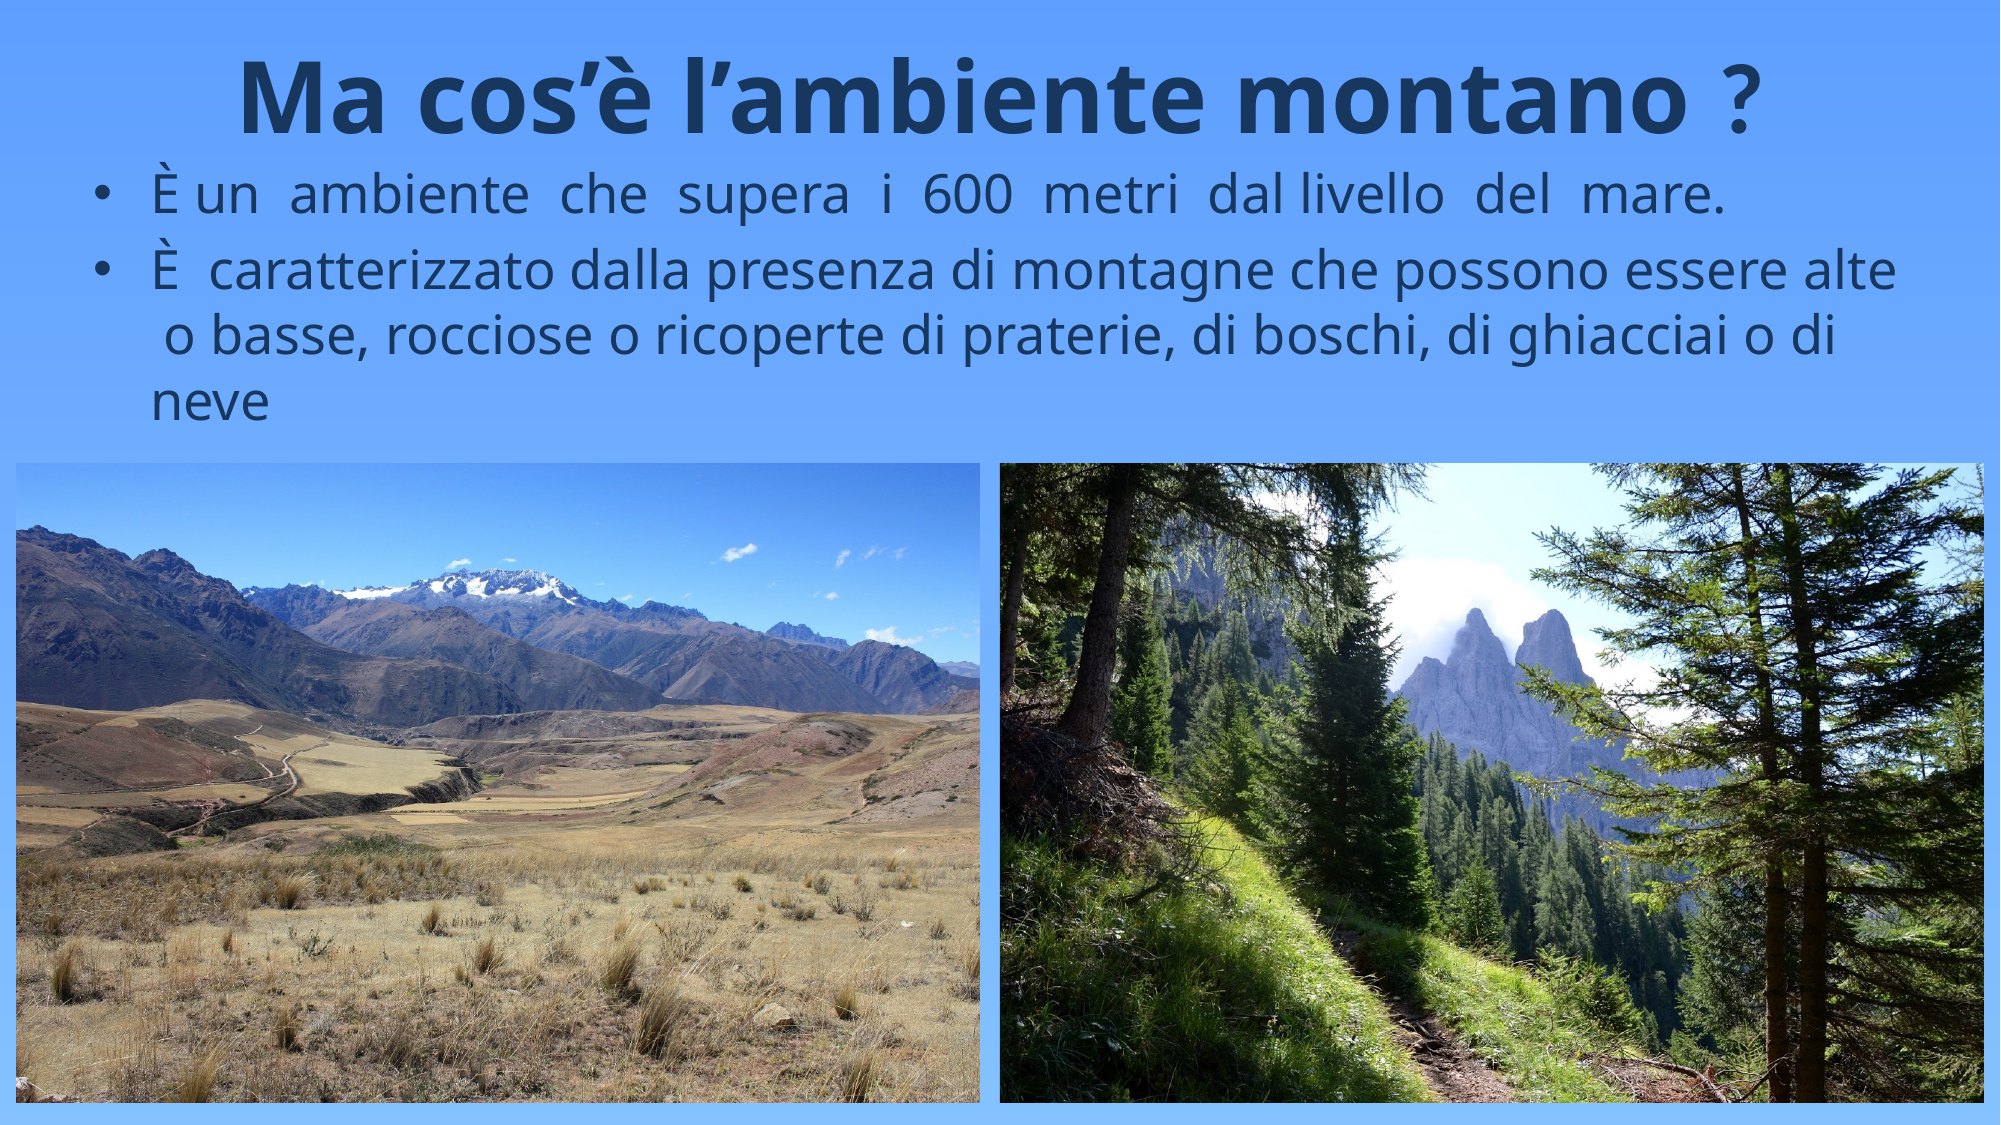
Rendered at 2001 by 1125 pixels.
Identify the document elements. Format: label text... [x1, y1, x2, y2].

picture [999, 462, 1984, 1103]
list È un ambiente che supera i 600 metri dal livello del mare. È caratterizzato dalla presenza di montagne che possono essere alte o basse, rocciose o ricoperte di praterie, di boschi, di ghiacciai o di neve [78, 152, 1922, 445]
picture [15, 462, 980, 1103]
title Ma cos’è l’ambiente montano ? [0, 0, 2000, 188]
